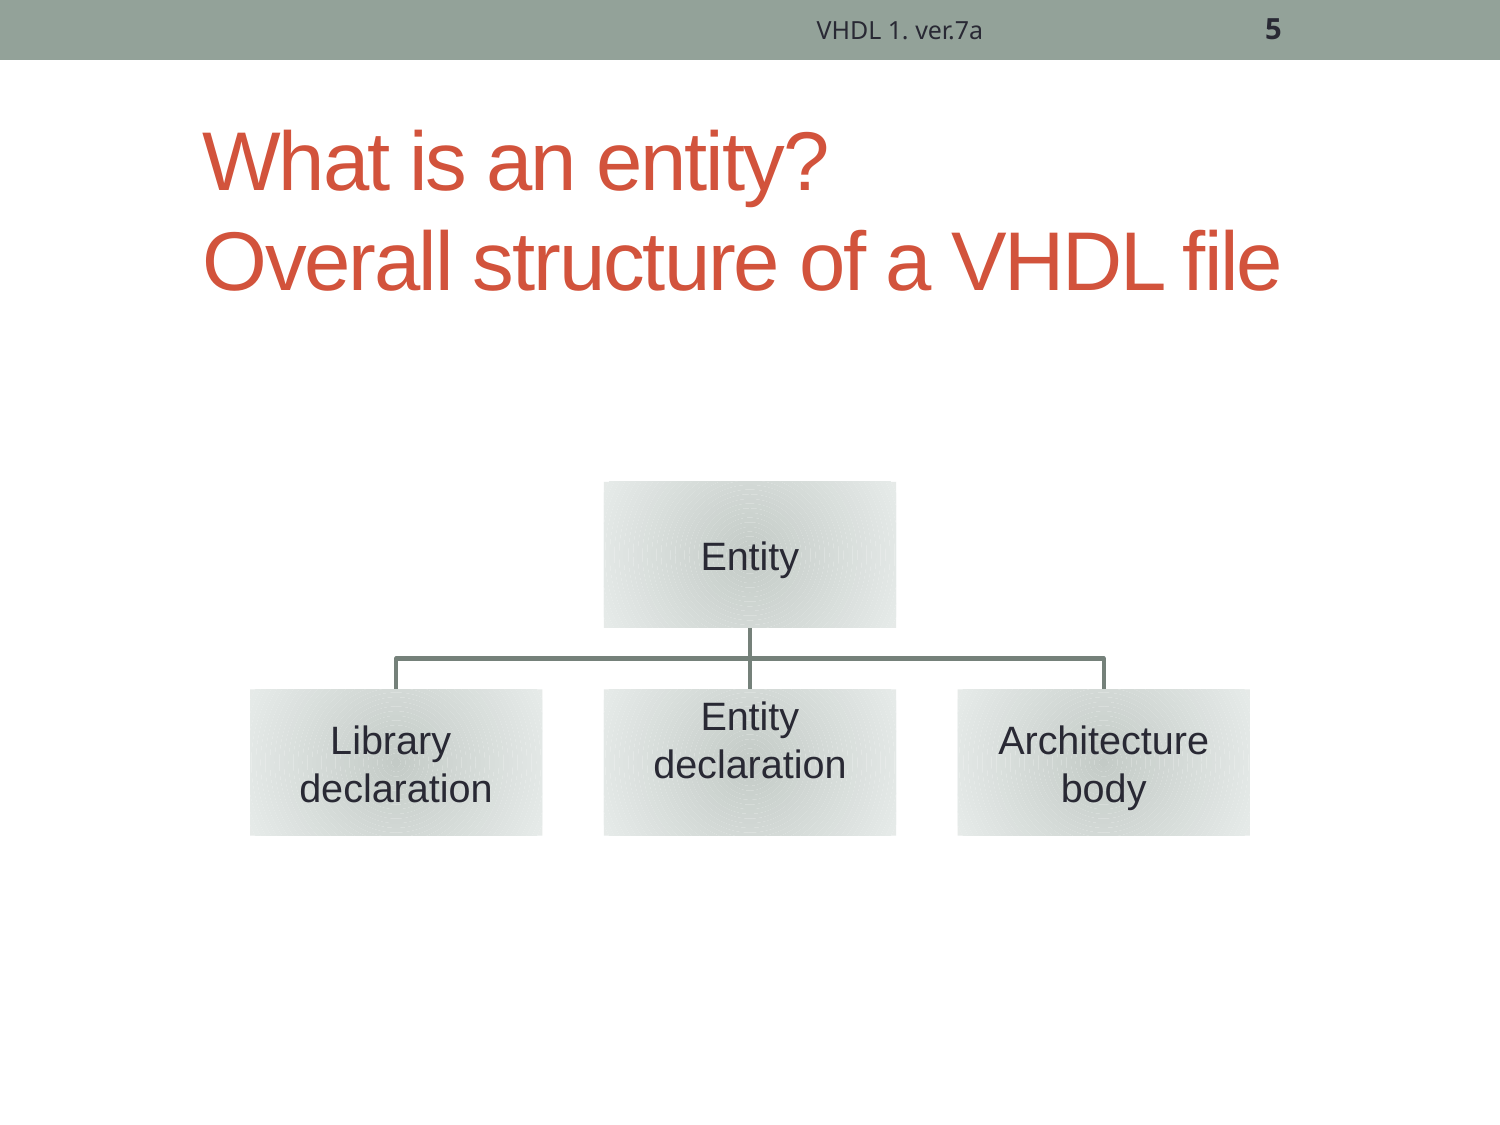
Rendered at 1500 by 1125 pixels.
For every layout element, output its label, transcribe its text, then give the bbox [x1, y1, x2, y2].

title What is an entity? Overall structure of a VHDL file [187, 87, 1466, 328]
slide_number 5 [1250, 3, 1425, 57]
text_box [249, 287, 1251, 1031]
footer VHDL 1. ver.7a [562, 3, 1238, 57]
